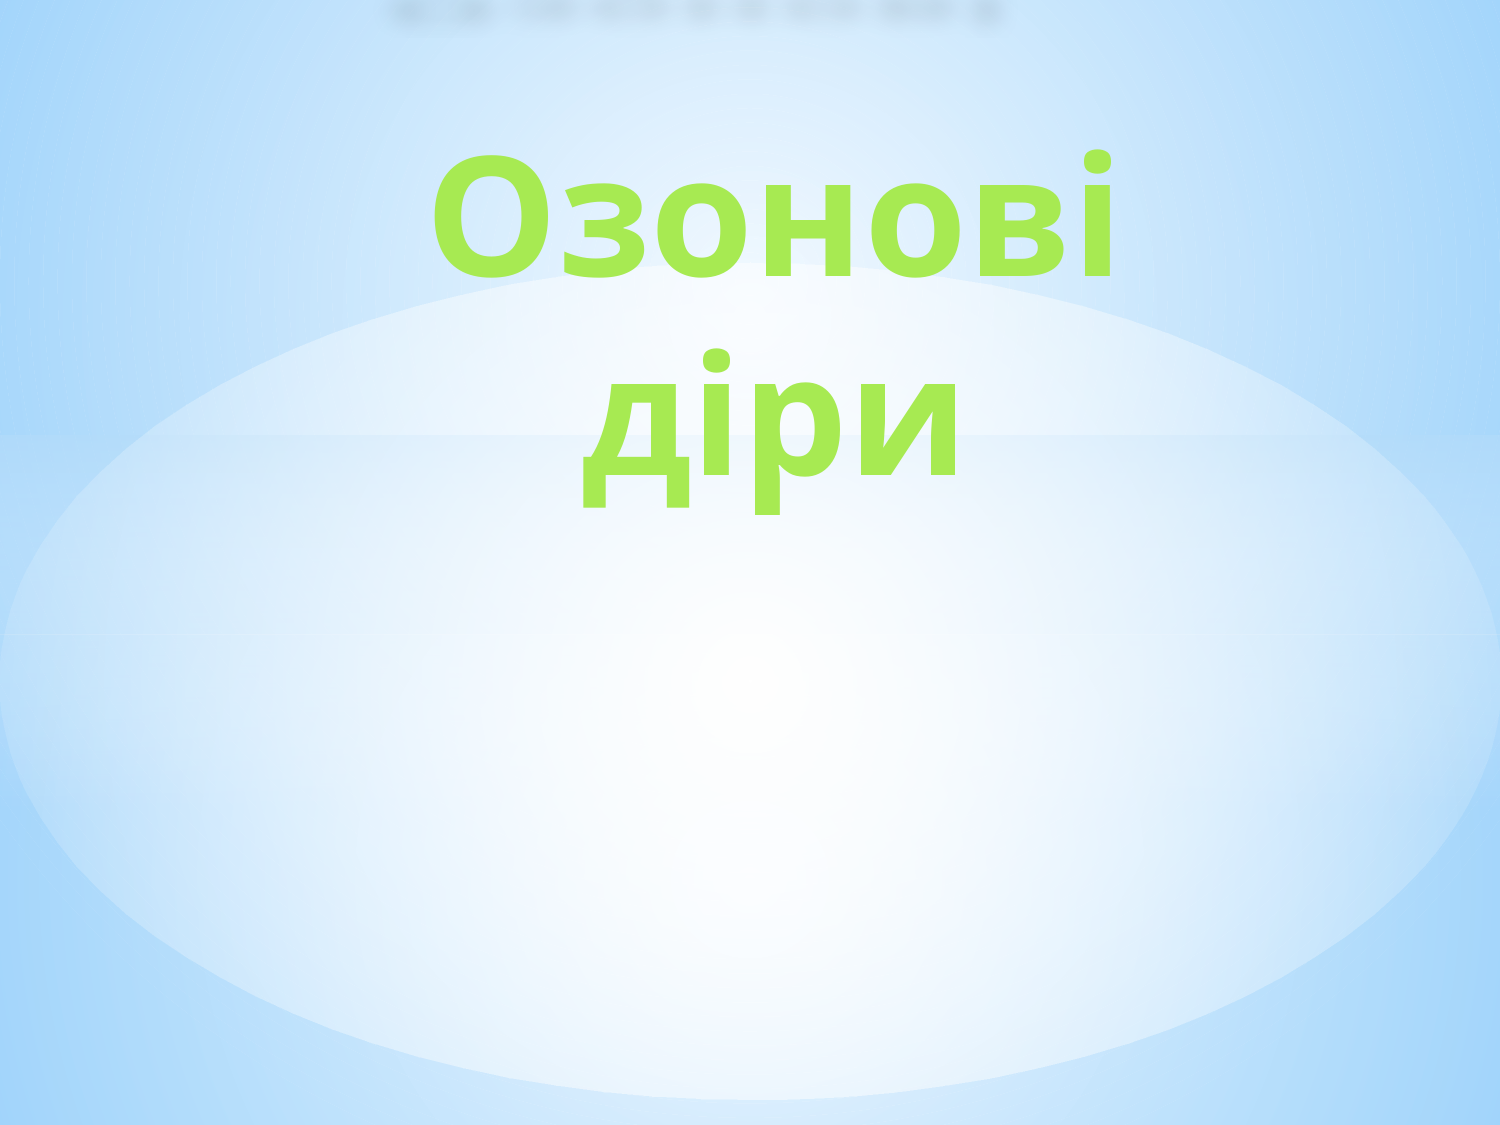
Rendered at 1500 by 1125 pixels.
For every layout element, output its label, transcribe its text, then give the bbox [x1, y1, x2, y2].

title Озонові діри [171, 101, 1349, 396]
